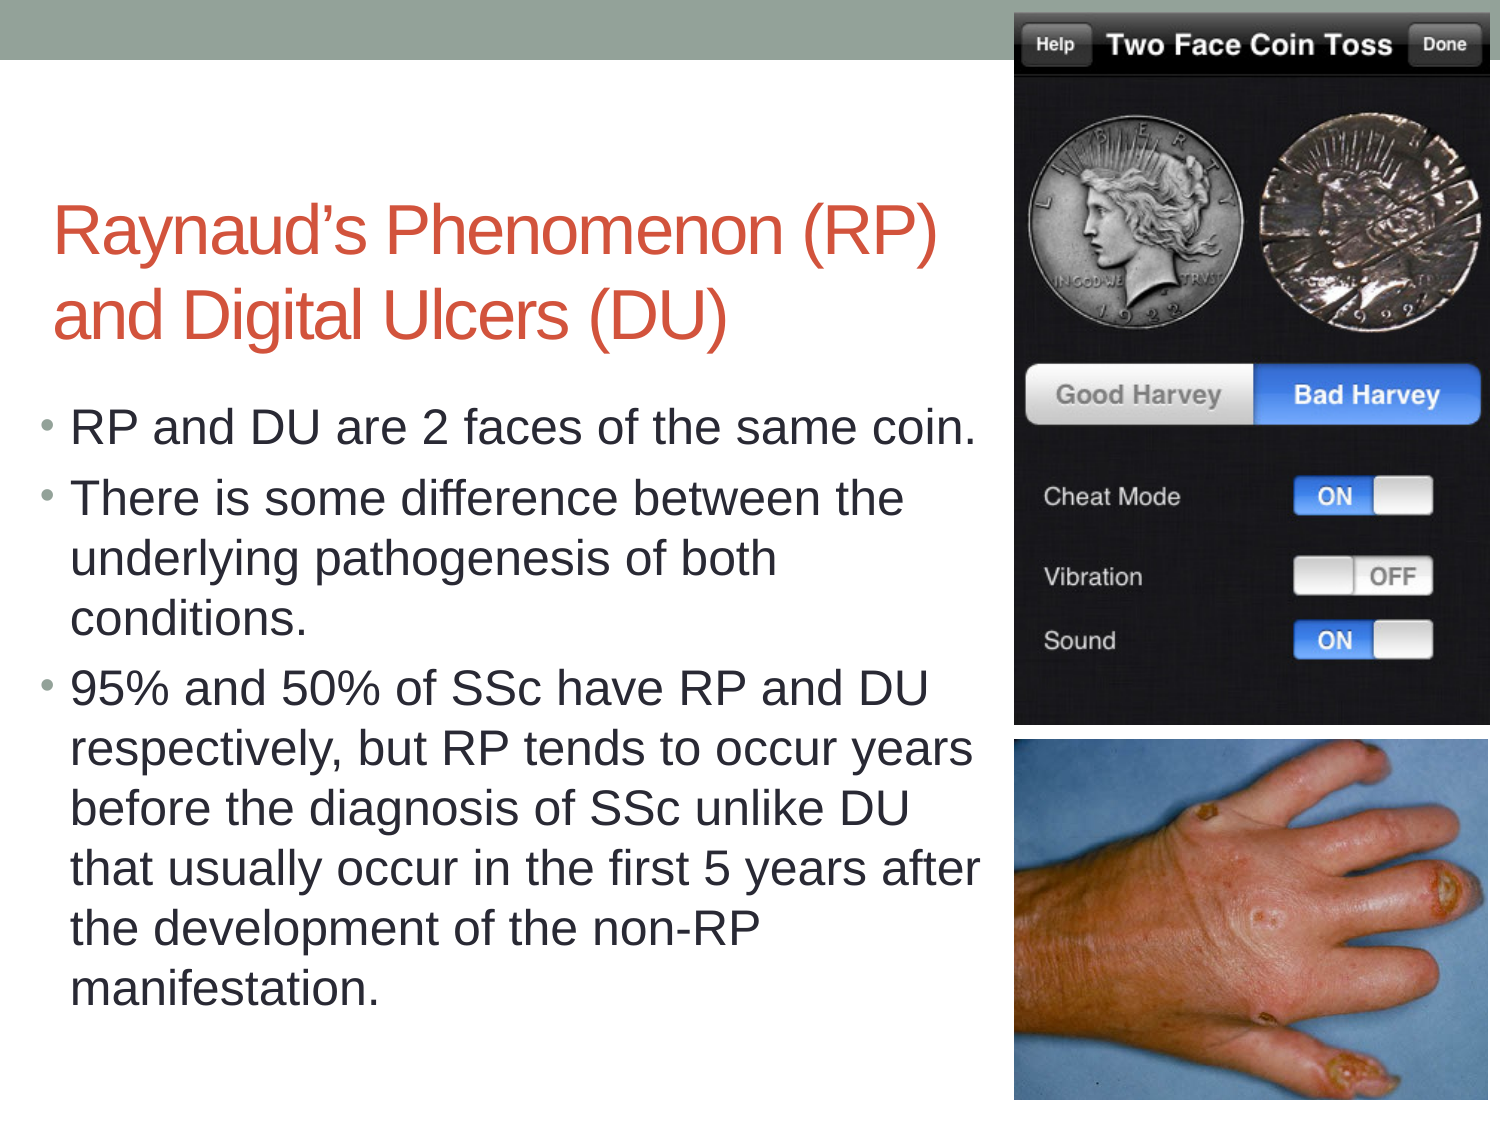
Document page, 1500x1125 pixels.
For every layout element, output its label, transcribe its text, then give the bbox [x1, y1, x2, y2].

picture [1014, 739, 1488, 1101]
title Raynaud’s Phenomenon (RP) and Digital Ulcers (DU) [37, 174, 1011, 363]
list RP and DU are 2 faces of the same coin. There is some difference between the underlying pathogenesis of both conditions. 95% and 50% of SSc have RP and DU respectively, but RP tends to occur years before the diagnosis of SSc unlike DU that usually occur in the first 5 years after the development of the non-RP manifestation. [24, 387, 1013, 1095]
picture [1014, 12, 1490, 726]
